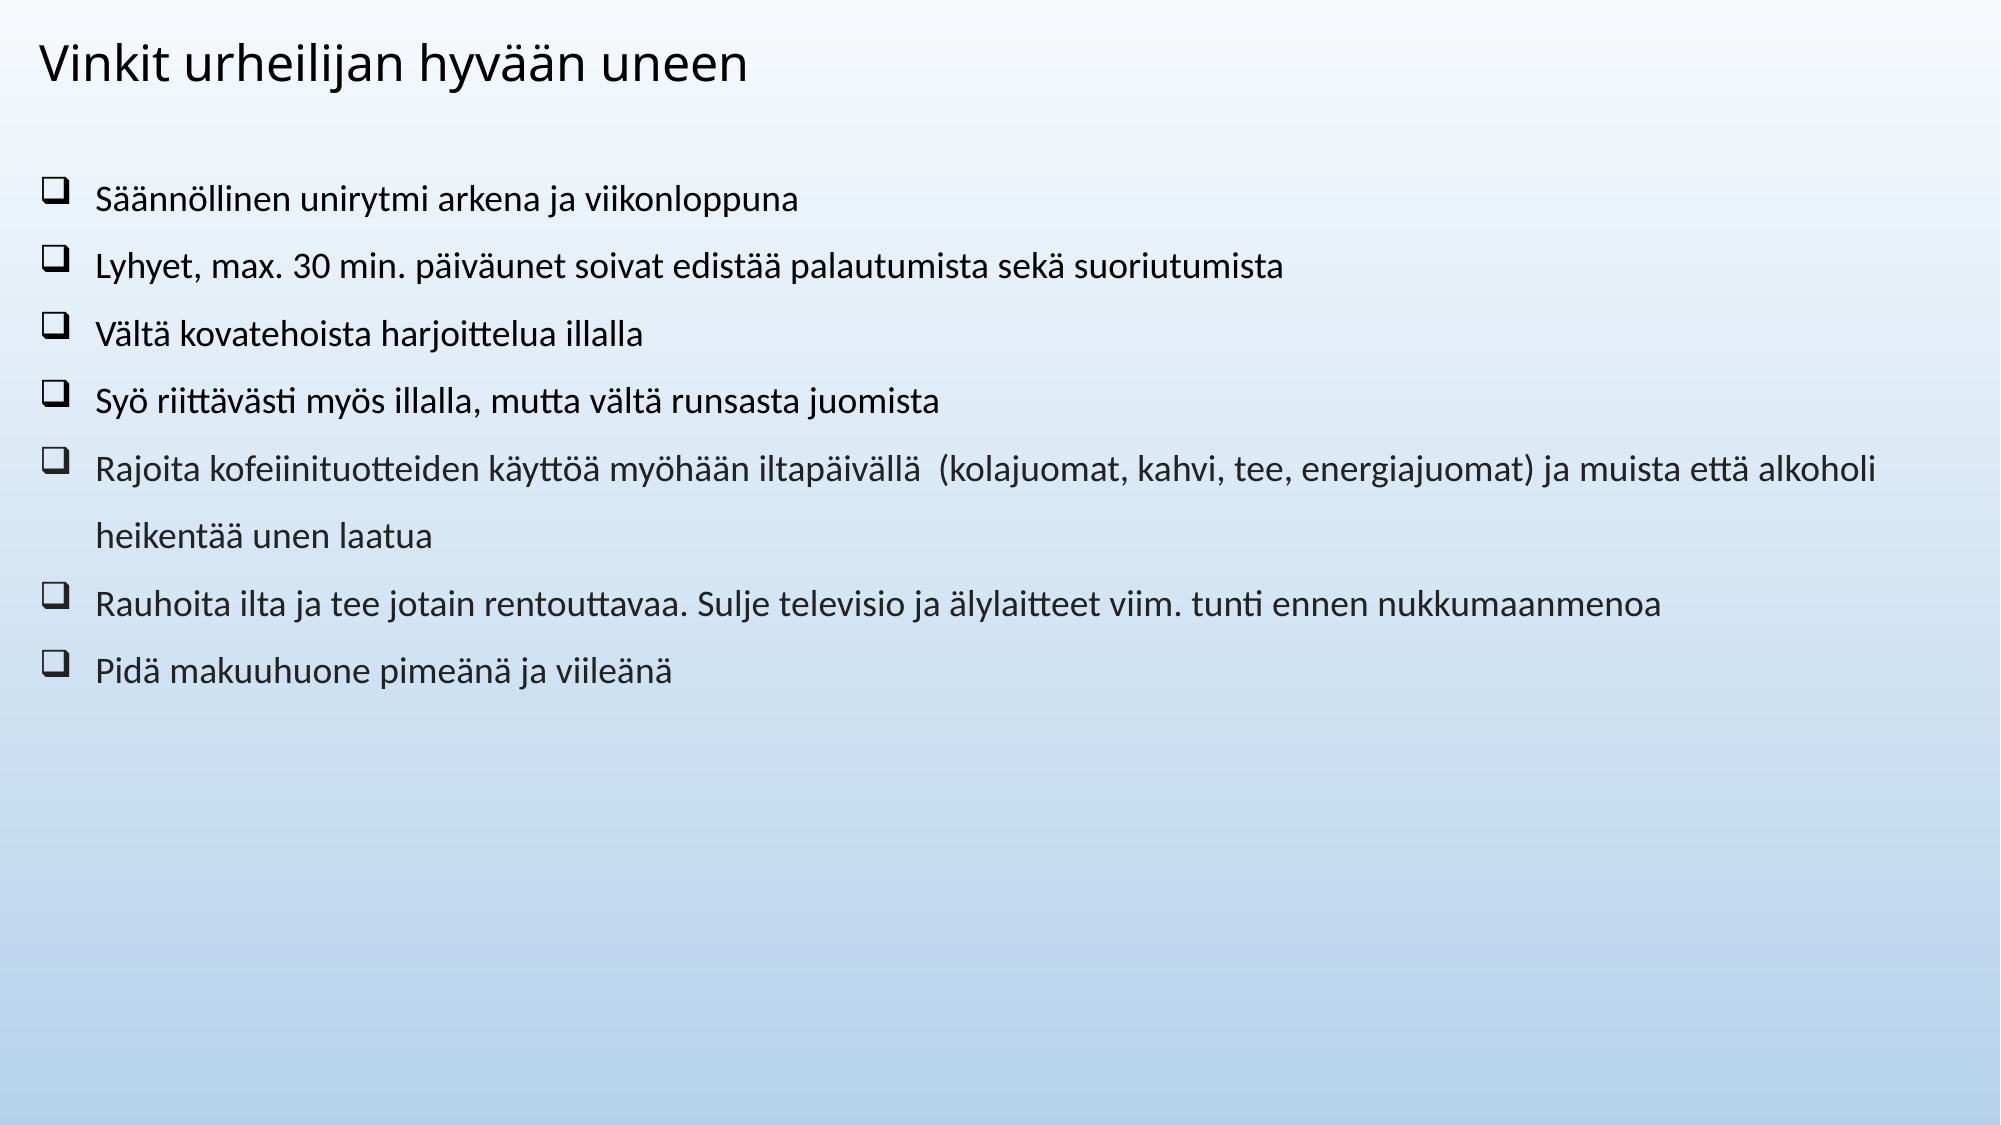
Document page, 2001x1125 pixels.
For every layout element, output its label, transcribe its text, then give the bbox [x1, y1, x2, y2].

text_box Vinkit urheilijan hyvään uneen Säännöllinen unirytmi arkena ja viikonloppuna Lyhyet, max. 30 min. päiväunet soivat edistää palautumista sekä suoriutumista Vältä kovatehoista harjoittelua illalla Syö riittävästi myös illalla, mutta vältä runsasta juomista Rajoita kofeiinituotteiden käyttöä myöhään iltapäivällä (kolajuomat, kahvi, tee, energiajuomat) ja muista että alkoholi heikentää unen laatua Rauhoita ilta ja tee jotain rentouttavaa. Sulje televisio ja älylaitteet viim. tunti ennen nukkumaanmenoa Pidä makuuhuone pimeänä ja viileänä [24, 23, 1980, 699]
